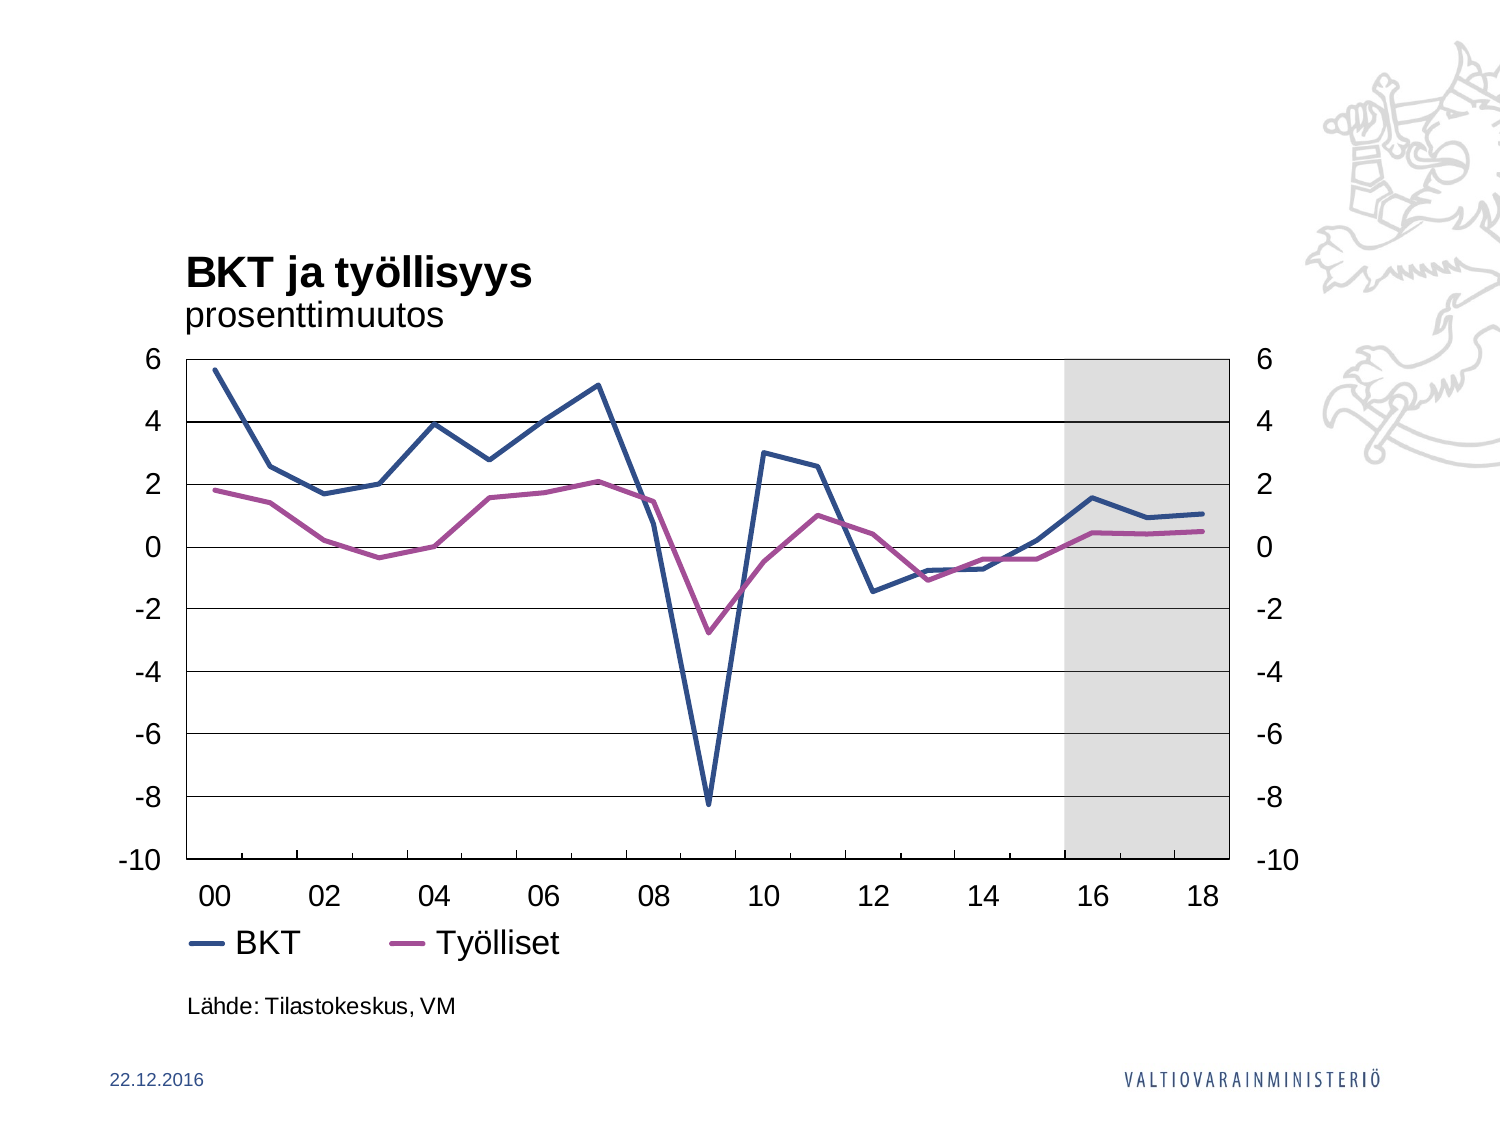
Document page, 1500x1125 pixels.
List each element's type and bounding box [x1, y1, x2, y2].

slide_number [94, 1054, 255, 1103]
picture [91, 0, 1500, 1042]
picture [1078, 1063, 1425, 1092]
